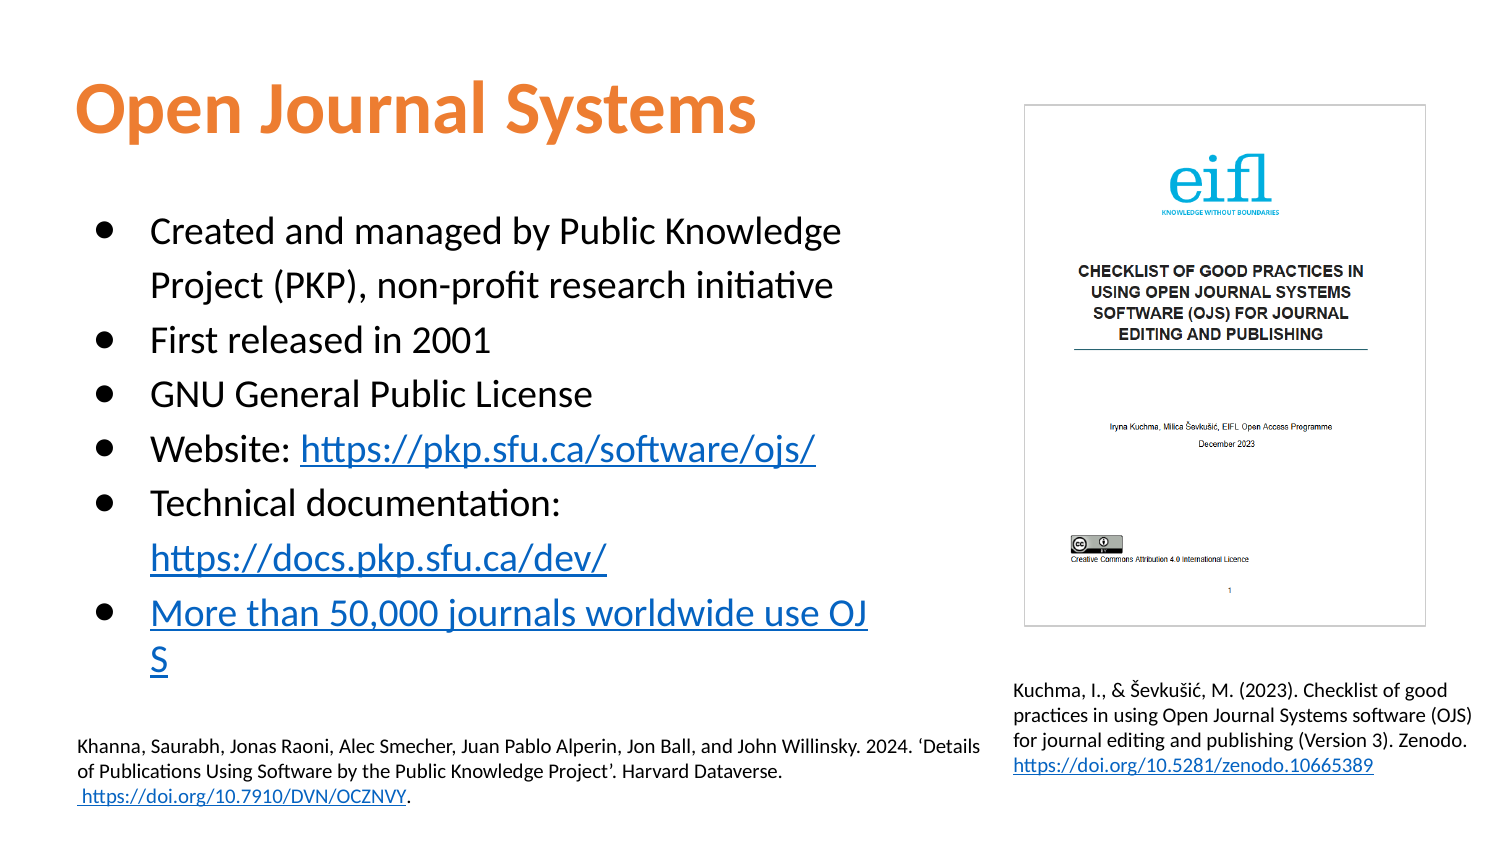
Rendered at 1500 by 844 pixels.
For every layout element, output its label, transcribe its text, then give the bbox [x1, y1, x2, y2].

text_box Kuchma, I., & Ševkušić, M. (2023). Checklist of good practices in using Open Journal Systems software (OJS) for journal editing and publishing (Version 3). Zenodo. https://doi.org/10.5281/zenodo.10665389 [998, 661, 1491, 792]
text_box Khanna, Saurabh, Jonas Raoni, Alec Smecher, Juan Pablo Alperin, Jon Ball, and John Willinsky. 2024. ‘Details of Publications Using Software by the Public Knowledge Project’. Harvard Dataverse. https://doi.org/10.7910/DVN/OCZNVY. [62, 717, 1013, 823]
picture [1025, 105, 1426, 626]
list Created and managed by Public Knowledge Project (PKP), non-profit research initiative First released in 2001 GNU General Public License Website: https://pkp.sfu.ca/software/ojs/ Technical documentation: https://docs.pkp.sfu.ca/dev/ More than 50,000 journals worldwide use OJS [75, 197, 883, 717]
title Open Journal Systems [75, 33, 1425, 175]
